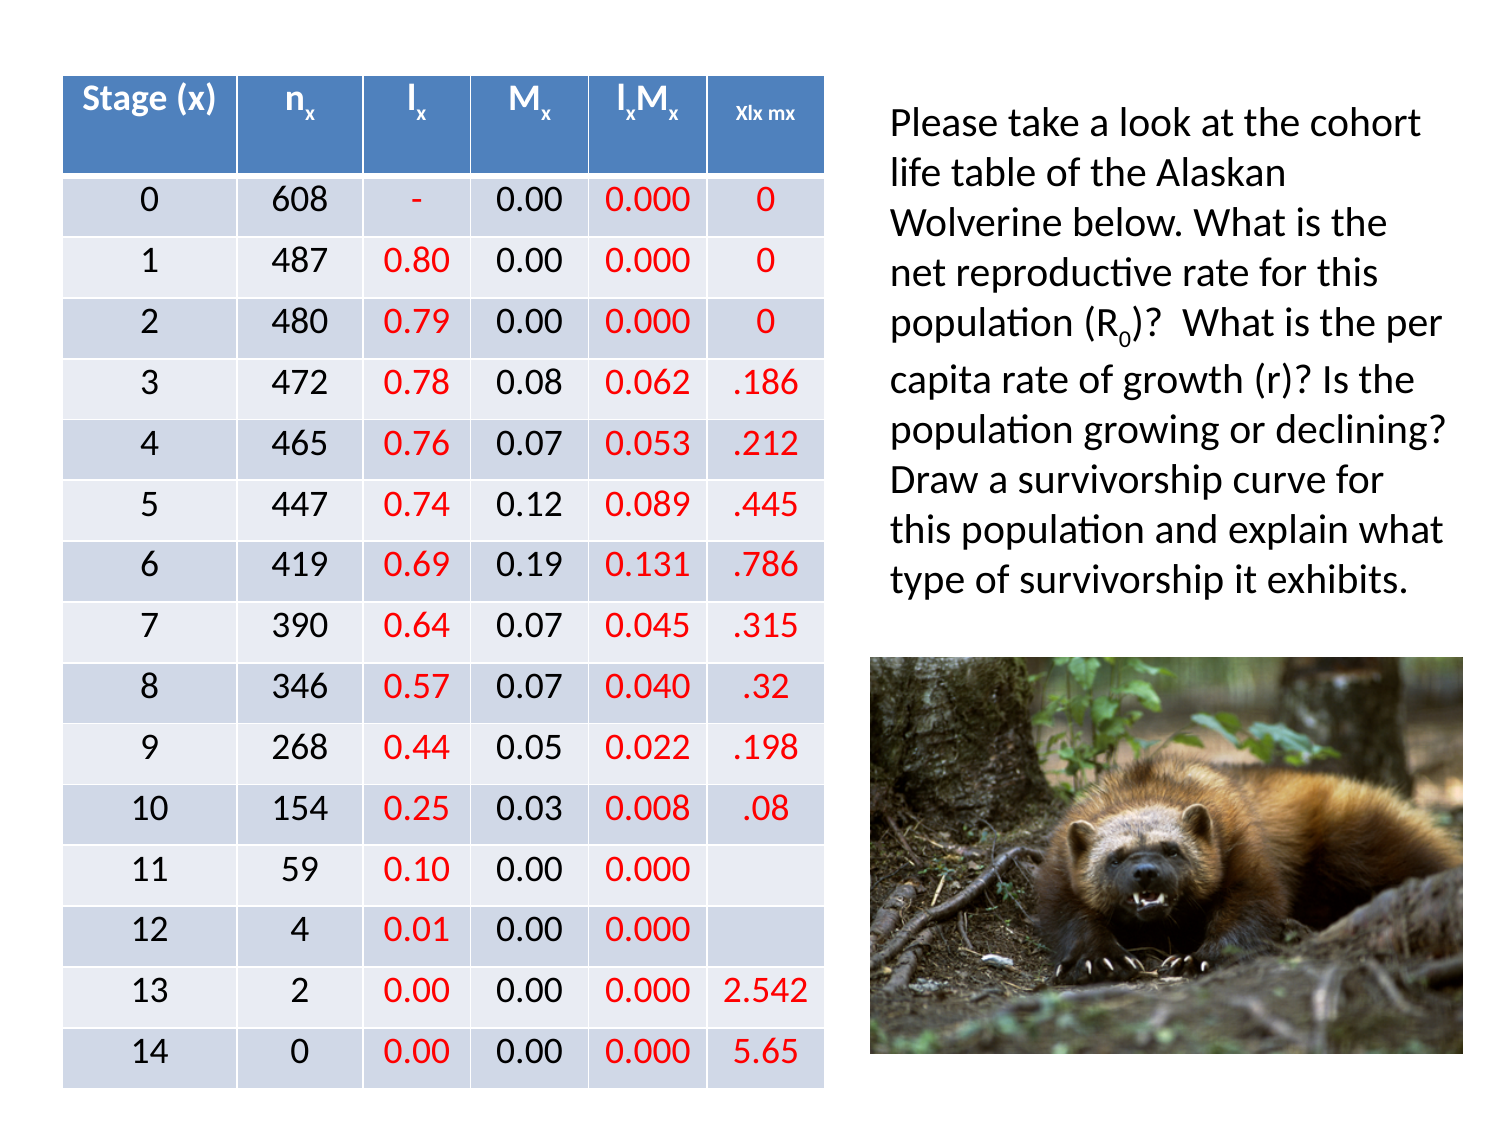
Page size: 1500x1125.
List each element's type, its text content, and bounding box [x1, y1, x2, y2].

table_cell 0.07 [471, 664, 588, 723]
table_cell 0.07 [471, 420, 588, 479]
table_cell 0 [708, 179, 824, 236]
table_cell 0.000 [589, 1029, 706, 1088]
table_cell 390 [238, 603, 362, 662]
table_cell 11 [63, 846, 236, 905]
table_header Mx [471, 76, 588, 173]
table_cell .445 [708, 481, 824, 540]
table_cell 1 [63, 238, 236, 297]
table_cell 0.000 [589, 968, 706, 1027]
table_cell 0.000 [589, 179, 706, 236]
table_cell 0.57 [364, 664, 470, 723]
table_cell 14 [63, 1029, 236, 1088]
text_box Please take a look at the cohort life table of the Alaskan Wolverine below. What is the net reproductive rate for this population (R0)? What is the per capita rate of growth (r)? Is the population growing or declining? Draw a survivorship curve for this population and explain what type of survivorship it exhibits. [874, 87, 1463, 657]
table_cell 346 [238, 664, 362, 723]
table_cell 2.542 [708, 968, 824, 1027]
table_cell 0.64 [364, 603, 470, 662]
table_cell 2 [63, 299, 236, 358]
table_cell 10 [63, 785, 236, 844]
table_cell 0.08 [471, 360, 588, 419]
table_cell 0 [708, 299, 824, 358]
picture [869, 657, 1463, 1054]
table_cell .186 [708, 360, 824, 419]
table_cell .32 [708, 664, 824, 723]
table_cell 0.07 [471, 603, 588, 662]
table_cell .786 [708, 542, 824, 601]
table_cell [708, 846, 824, 905]
table_cell 0.131 [589, 542, 706, 601]
table_cell 0.00 [471, 238, 588, 297]
table_cell - [364, 179, 470, 236]
table_cell 0.79 [364, 299, 470, 358]
table_cell 0.01 [364, 907, 470, 966]
table_cell 0.76 [364, 420, 470, 479]
table_cell 0.089 [589, 481, 706, 540]
table_cell 0.00 [364, 1029, 470, 1088]
table_cell 0.25 [364, 785, 470, 844]
table_cell 0 [63, 179, 236, 236]
table_cell [708, 907, 824, 966]
table_cell 472 [238, 360, 362, 419]
table_cell 0.000 [589, 846, 706, 905]
table_cell 0.000 [589, 907, 706, 966]
table_cell 0.10 [364, 846, 470, 905]
table_cell 5 [63, 481, 236, 540]
table_cell 0.44 [364, 724, 470, 784]
table_cell 7 [63, 603, 236, 662]
table_cell 0.80 [364, 238, 470, 297]
table_cell 0.78 [364, 360, 470, 419]
table_cell 3 [63, 360, 236, 419]
table_header nx [238, 76, 362, 173]
table_cell 0.00 [364, 968, 470, 1027]
table_cell 0.19 [471, 542, 588, 601]
table_cell 0.00 [471, 968, 588, 1027]
table_cell 0.040 [589, 664, 706, 723]
table_header lx [364, 76, 470, 173]
table_cell 0.74 [364, 481, 470, 540]
table_cell 5.65 [708, 1029, 824, 1088]
table_cell 6 [63, 542, 236, 601]
table_cell 154 [238, 785, 362, 844]
table_cell 12 [63, 907, 236, 966]
table_cell 0.000 [589, 238, 706, 297]
table_cell .212 [708, 420, 824, 479]
table_cell 8 [63, 664, 236, 723]
table_cell 0.008 [589, 785, 706, 844]
table_cell 0.00 [471, 846, 588, 905]
table_cell 4 [63, 420, 236, 479]
table_cell 0.045 [589, 603, 706, 662]
table_cell 0.69 [364, 542, 470, 601]
table_cell 487 [238, 238, 362, 297]
table_cell 447 [238, 481, 362, 540]
table_cell 608 [238, 179, 362, 236]
table_cell 0.12 [471, 481, 588, 540]
table_cell 268 [238, 724, 362, 784]
table_cell 4 [238, 907, 362, 966]
table_cell .198 [708, 724, 824, 784]
table_cell 0.062 [589, 360, 706, 419]
table_cell 480 [238, 299, 362, 358]
table_cell 0.05 [471, 724, 588, 784]
table_cell .315 [708, 603, 824, 662]
table_cell 2 [238, 968, 362, 1027]
table_header Xlx mx [708, 76, 824, 173]
table_cell 0.00 [471, 299, 588, 358]
table_cell 0.022 [589, 724, 706, 784]
table_cell 0.00 [471, 907, 588, 966]
table_cell 0.053 [589, 420, 706, 479]
table_cell 0.00 [471, 179, 588, 236]
table_cell 0 [708, 238, 824, 297]
table_cell 0.000 [589, 299, 706, 358]
table_cell 59 [238, 846, 362, 905]
table_cell .08 [708, 785, 824, 844]
table_cell 13 [63, 968, 236, 1027]
table_cell 0.03 [471, 785, 588, 844]
table_cell 9 [63, 724, 236, 784]
table_cell 419 [238, 542, 362, 601]
table_header Stage (x) [63, 76, 236, 173]
table_cell 465 [238, 420, 362, 479]
table_cell 0 [238, 1029, 362, 1088]
table_cell 0.00 [471, 1029, 588, 1088]
table_header lxMx [589, 76, 706, 173]
